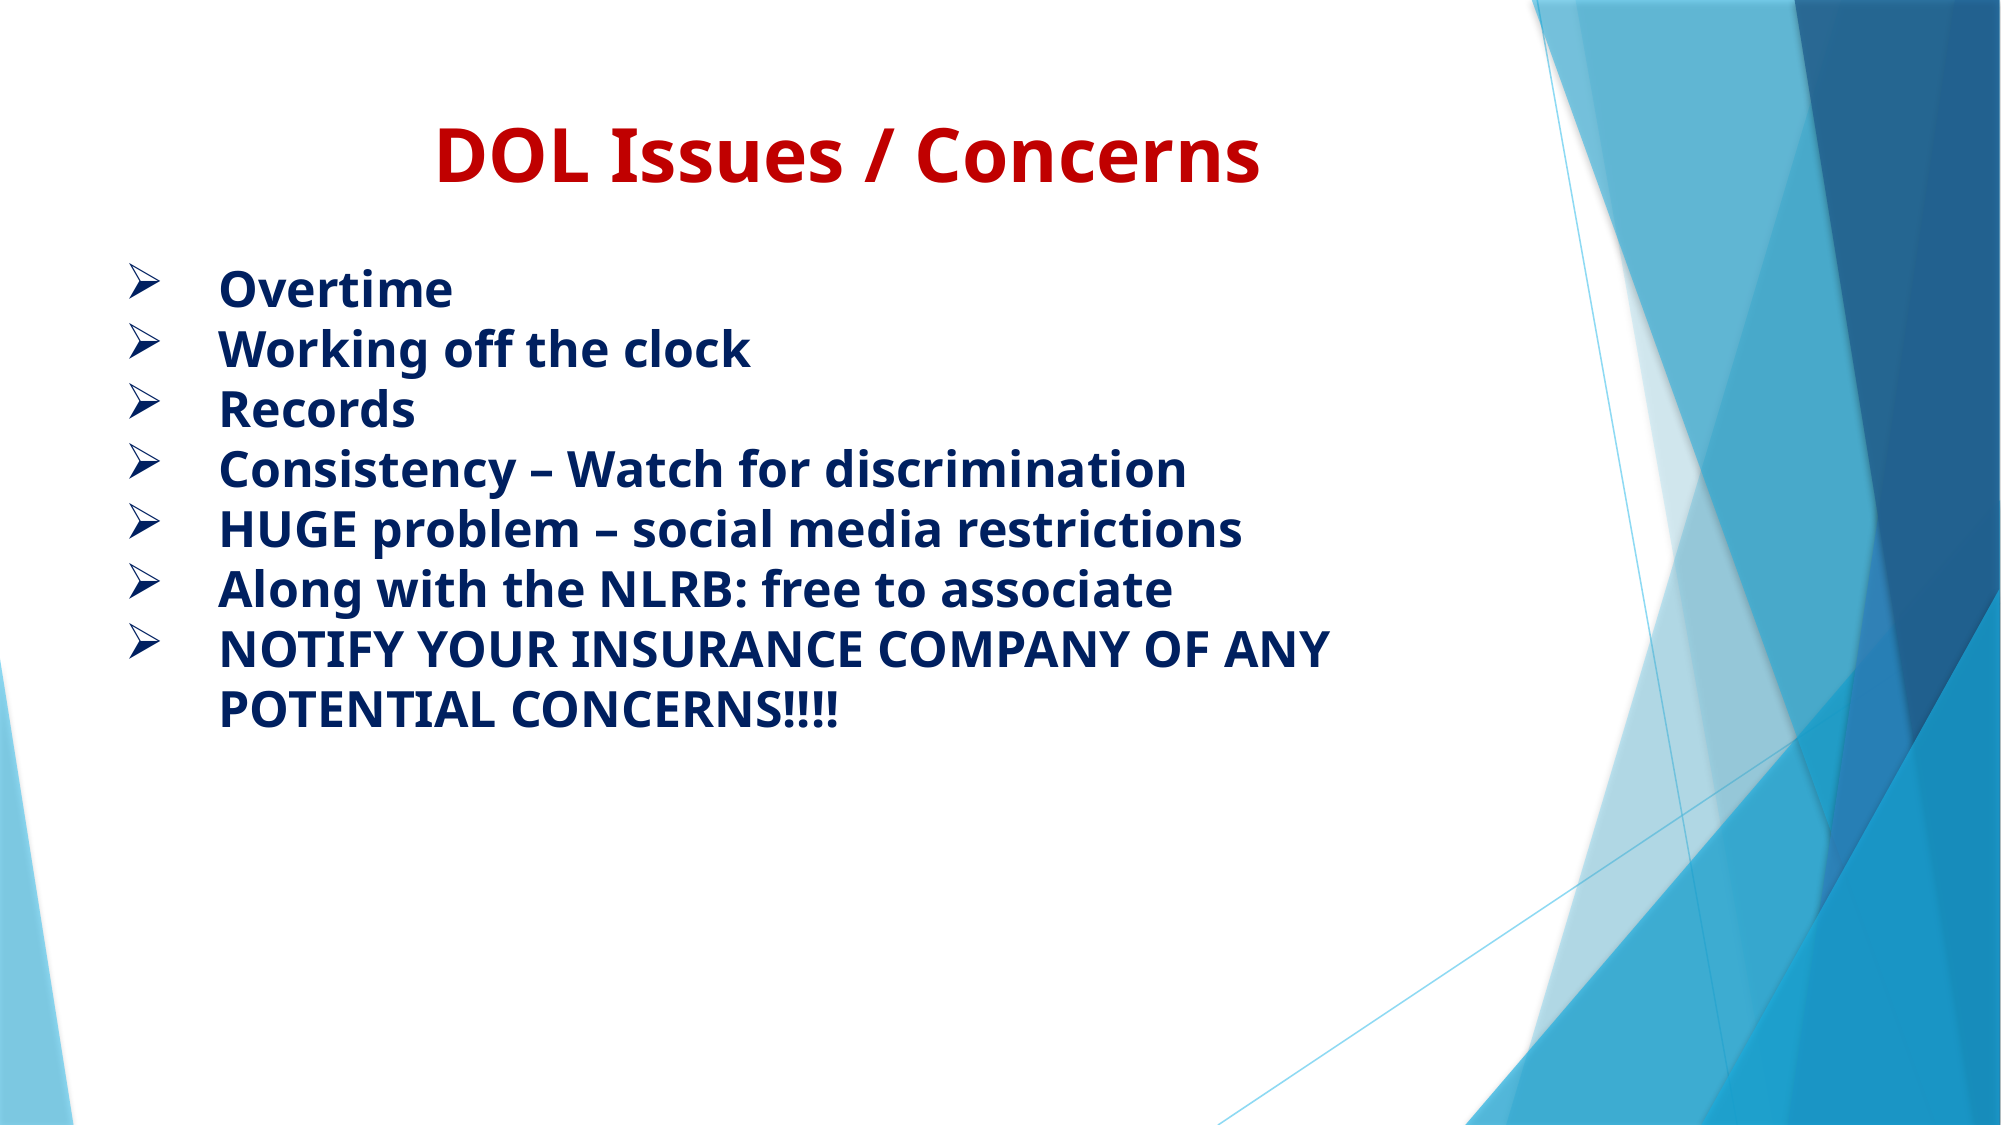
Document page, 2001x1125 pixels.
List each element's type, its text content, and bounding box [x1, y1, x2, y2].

text_box DOL Issues / Concerns Overtime Working off the clock Records Consistency – Watch for discrimination HUGE problem – social media restrictions Along with the NLRB: free to associate NOTIFY YOUR INSURANCE COMPANY OF ANY POTENTIAL CONCERNS!!!! [110, 100, 1586, 896]
